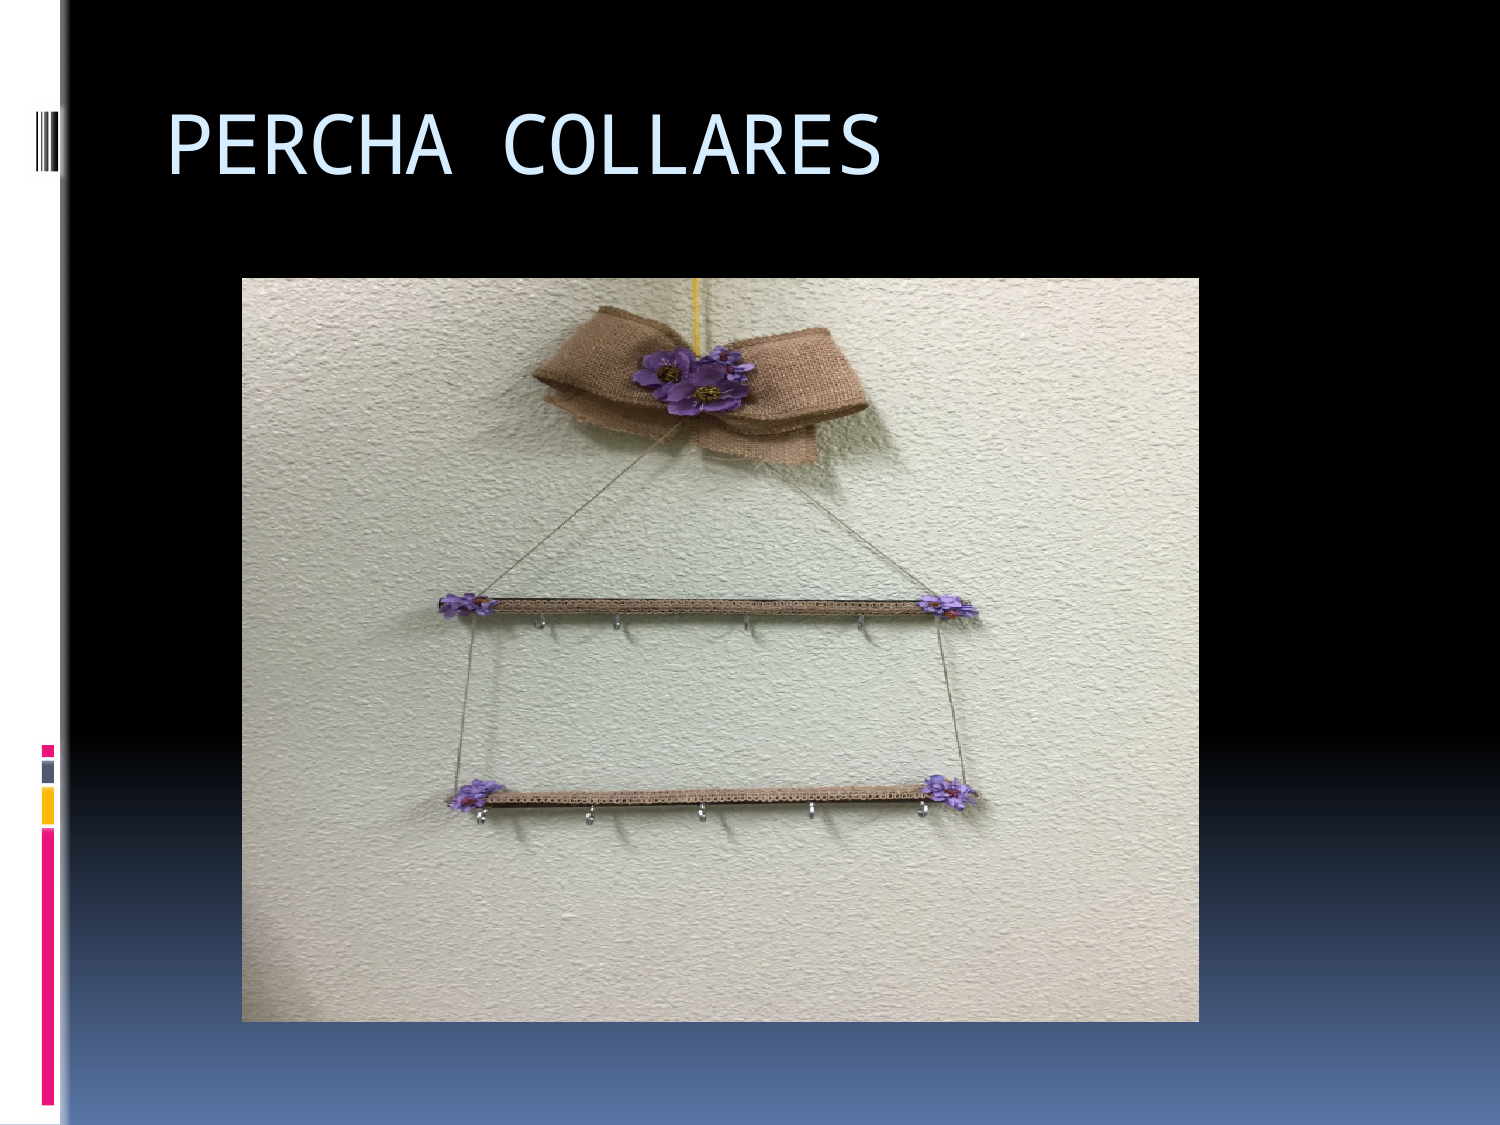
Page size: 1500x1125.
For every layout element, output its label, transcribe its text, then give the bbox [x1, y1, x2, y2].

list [241, 278, 1200, 1022]
title PERCHA COLLARES [150, 83, 1425, 234]
